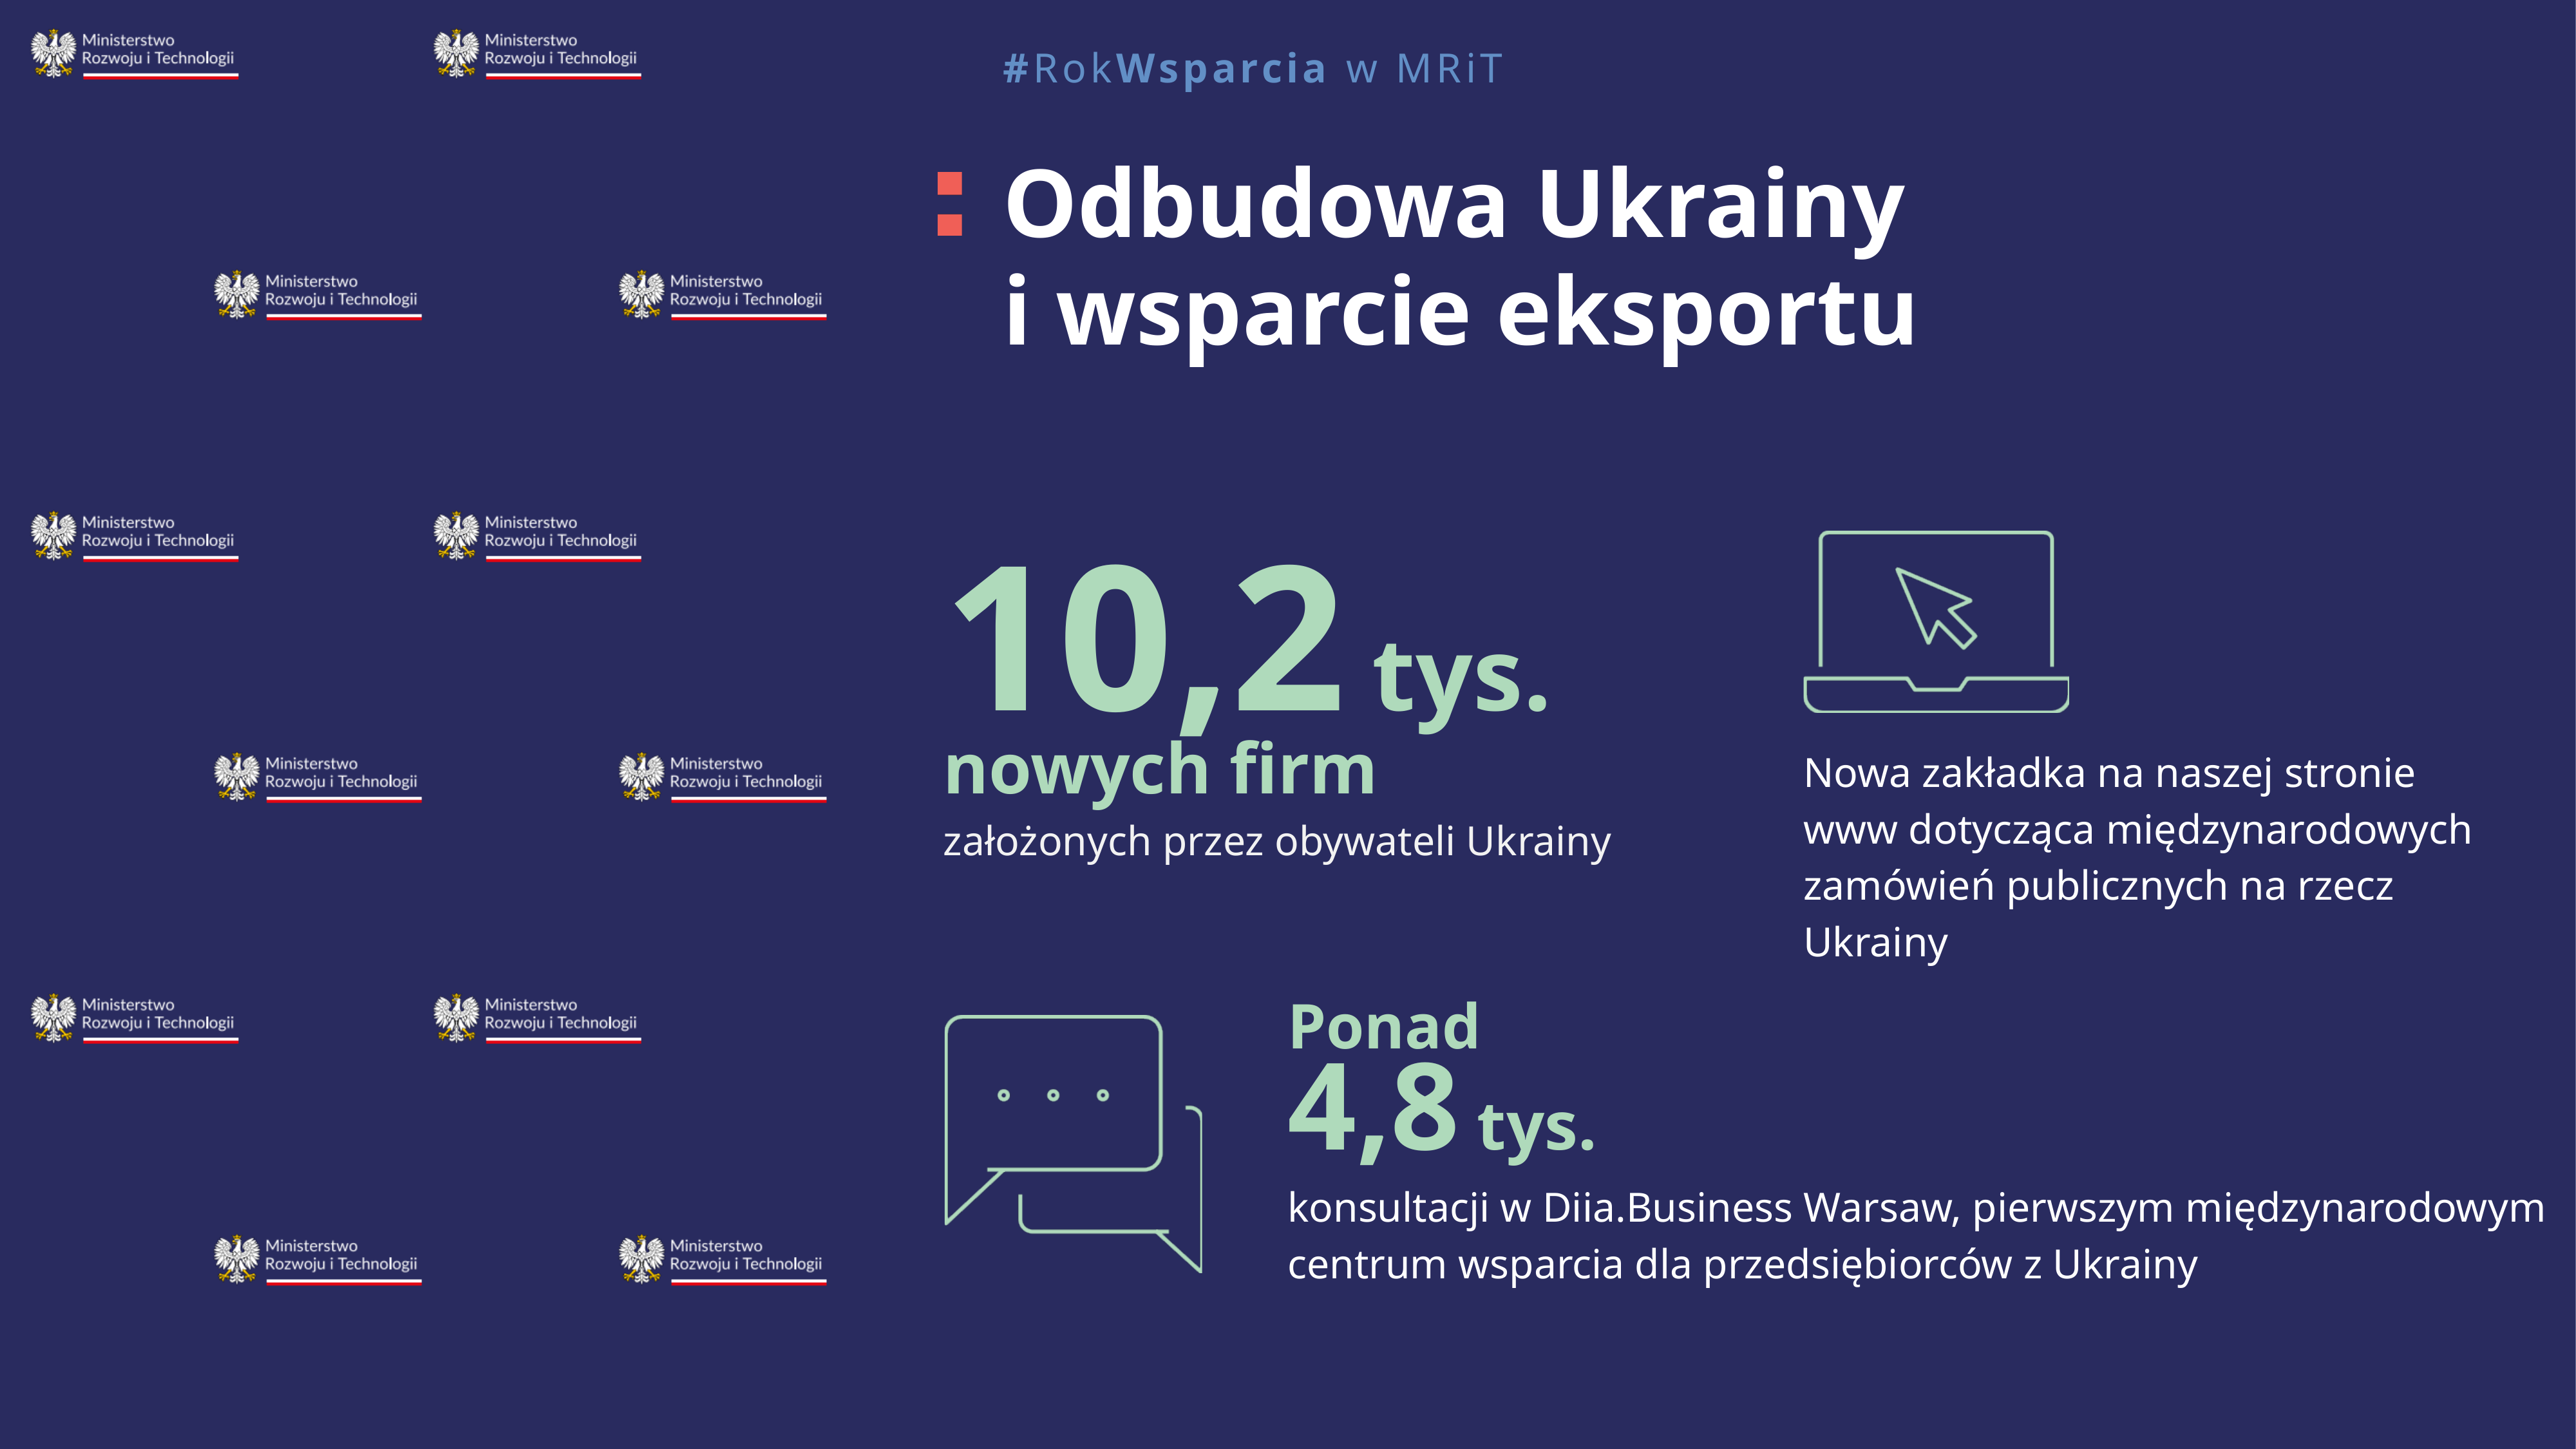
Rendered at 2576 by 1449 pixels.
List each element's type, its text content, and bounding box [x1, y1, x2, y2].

text_box Ponad 4,8 tys. konsultacji w Diia.Business Warsaw, pierwszym międzynarodowym centrum wsparcia dla przedsiębiorców z Ukrainy [1278, 999, 2563, 1292]
text_box #RokWsparcia w MRiT [993, 37, 1672, 96]
text_box Nowa zakładka na naszej stronie www dotycząca międzynarodowych zamówień publicznych na rzecz Ukrainy [1794, 734, 2554, 969]
picture [944, 1015, 1202, 1273]
picture [938, 172, 962, 236]
picture [1803, 531, 2069, 713]
text_box Odbudowa Ukrainy i wsparcie eksportu [993, 144, 2510, 368]
text_box 10,2 tys. nowych firm założonych przez obywateli Ukrainy [934, 504, 1636, 898]
